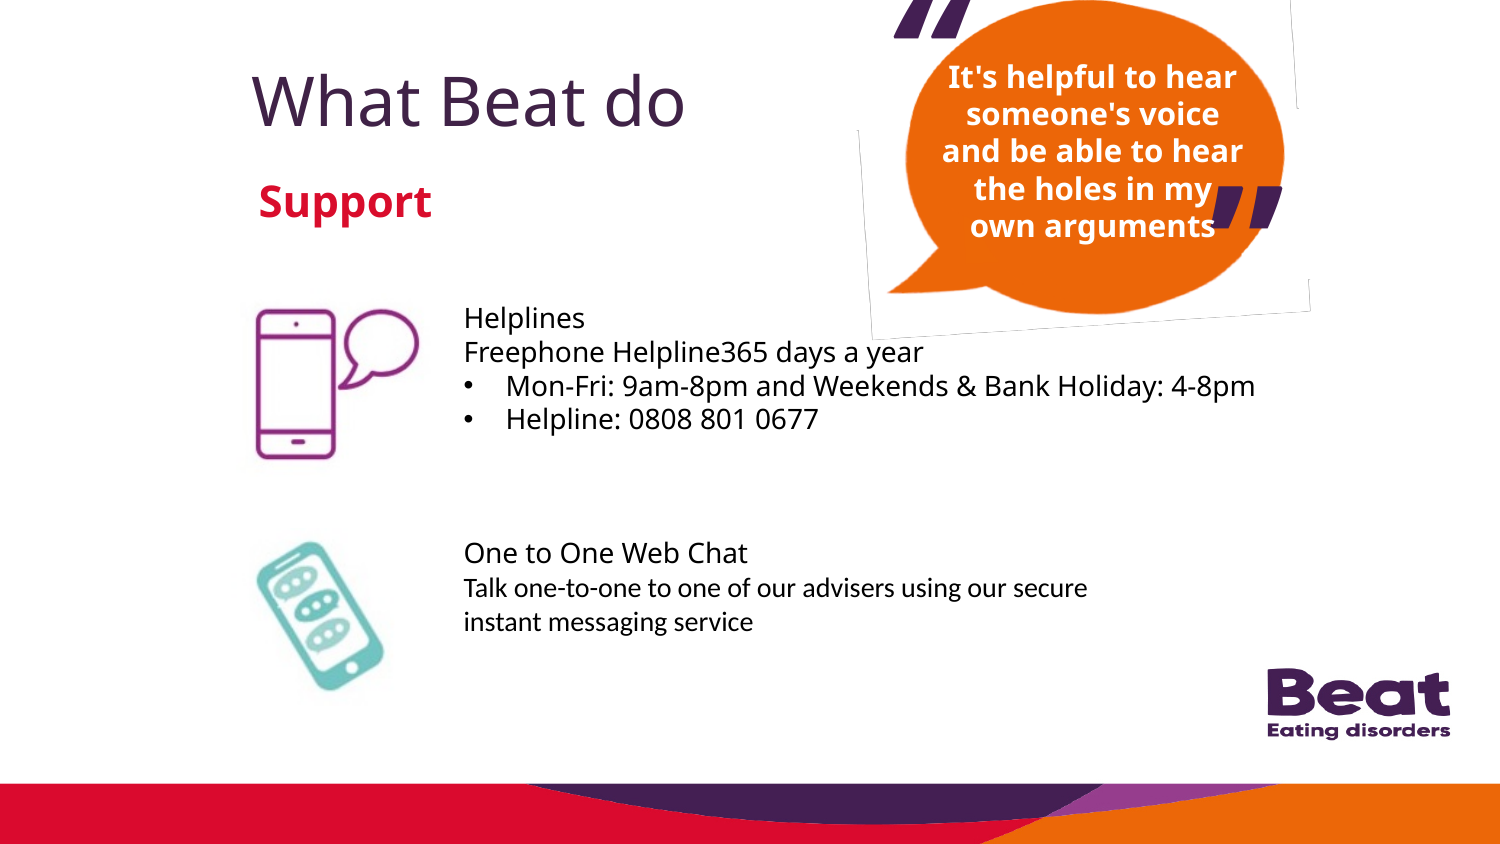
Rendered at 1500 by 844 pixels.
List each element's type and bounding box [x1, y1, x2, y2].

text_box [858, 0, 1344, 338]
picture [0, 0, 1500, 844]
